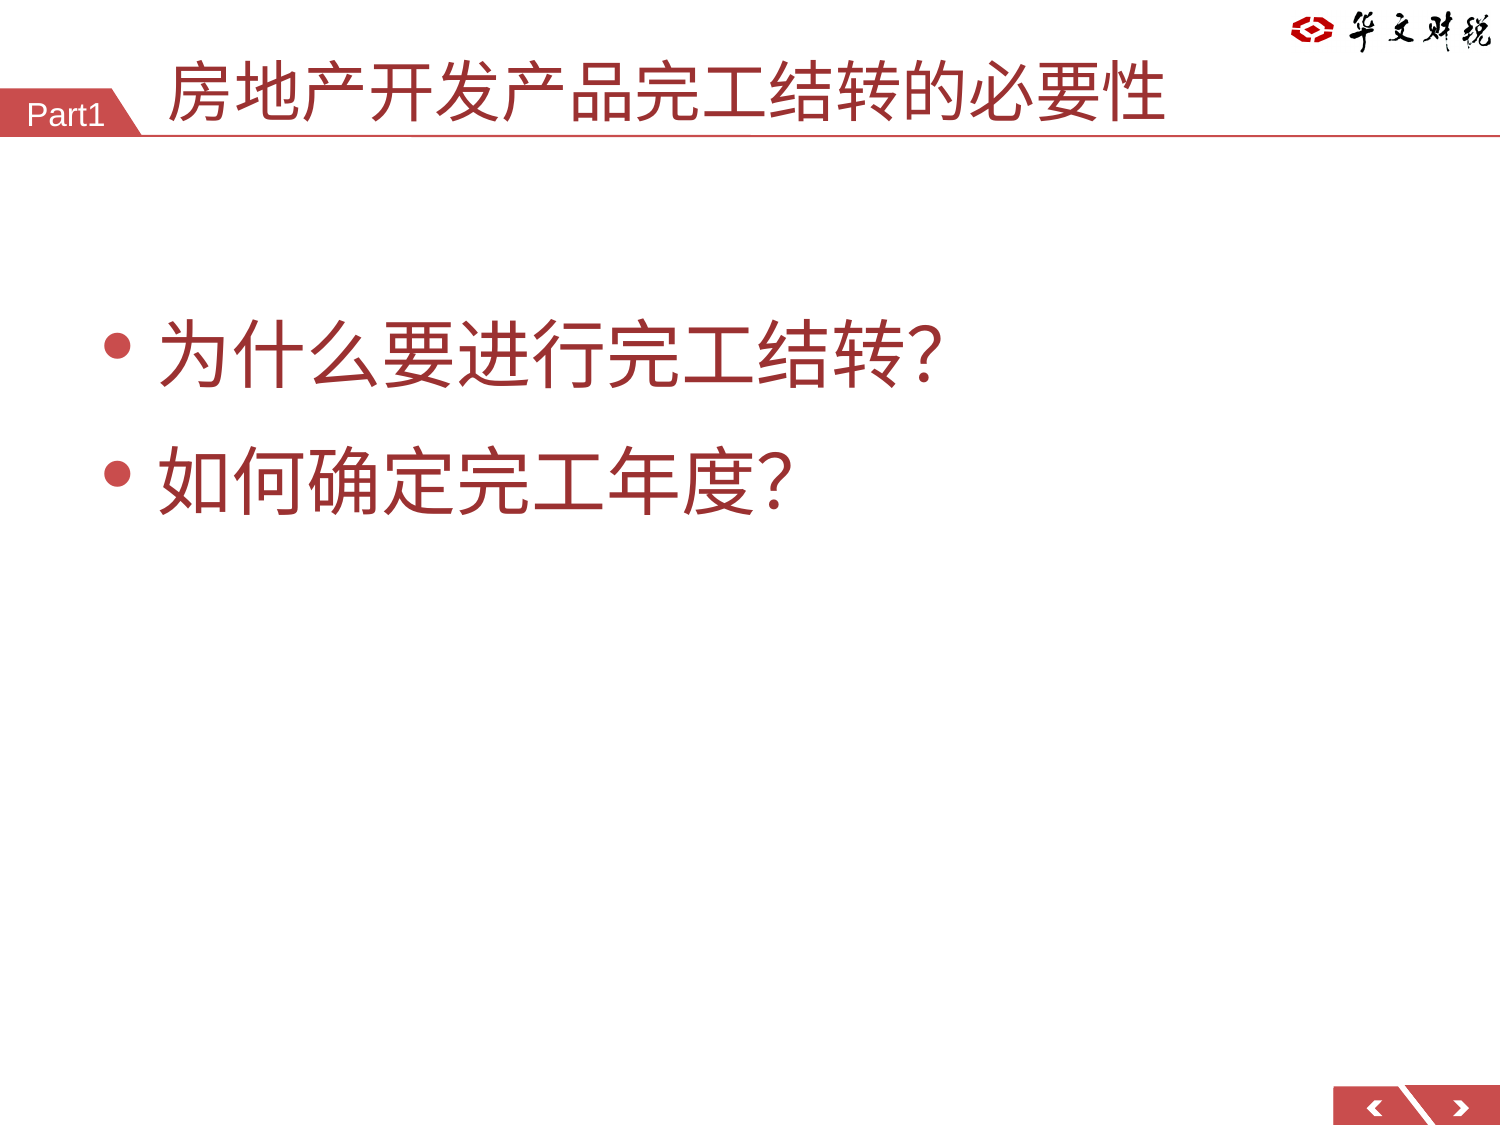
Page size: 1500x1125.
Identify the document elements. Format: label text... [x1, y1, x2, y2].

picture [1291, 10, 1491, 53]
text_box [1333, 1088, 1427, 1125]
text_box Part1 [0, 88, 132, 137]
text_box [1453, 1100, 1469, 1117]
title 房地产开发产品完工结转的必要性 [152, 31, 1292, 137]
text_box [1366, 1100, 1383, 1117]
list 为什么要进行完工结转？ 如何确定完工年度？ [85, 172, 1430, 1014]
text_box [1404, 1085, 1500, 1125]
